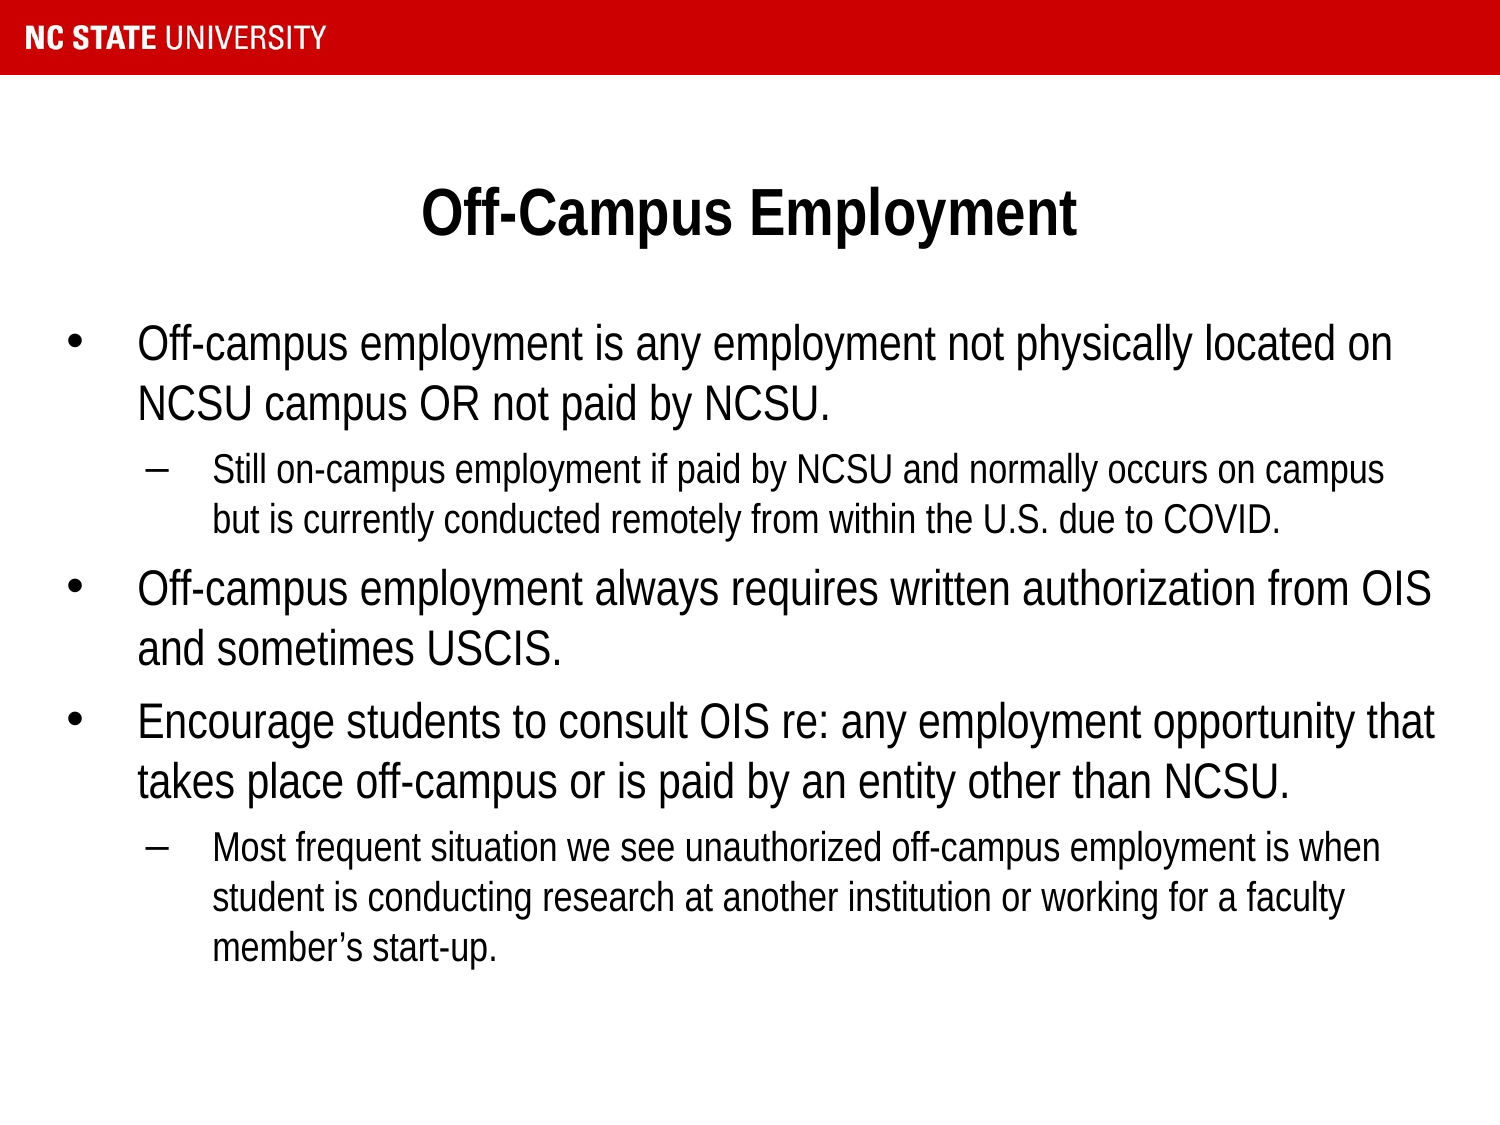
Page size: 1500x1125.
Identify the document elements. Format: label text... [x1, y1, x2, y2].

list Off-campus employment is any employment not physically located on NCSU campus OR not paid by NCSU. Still on-campus employment if paid by NCSU and normally occurs on campus but is currently conducted remotely from within the U.S. due to COVID. Off-campus employment always requires written authorization from OIS and sometimes USCIS. Encourage students to consult OIS re: any employment opportunity that takes place off-campus or is paid by an entity other than NCSU. Most frequent situation we see unauthorized off-campus employment is when student is conducting research at another institution or working for a faculty member’s start-up. [47, 302, 1453, 1045]
picture [0, 0, 1500, 75]
title Off-Campus Employment [75, 115, 1425, 302]
